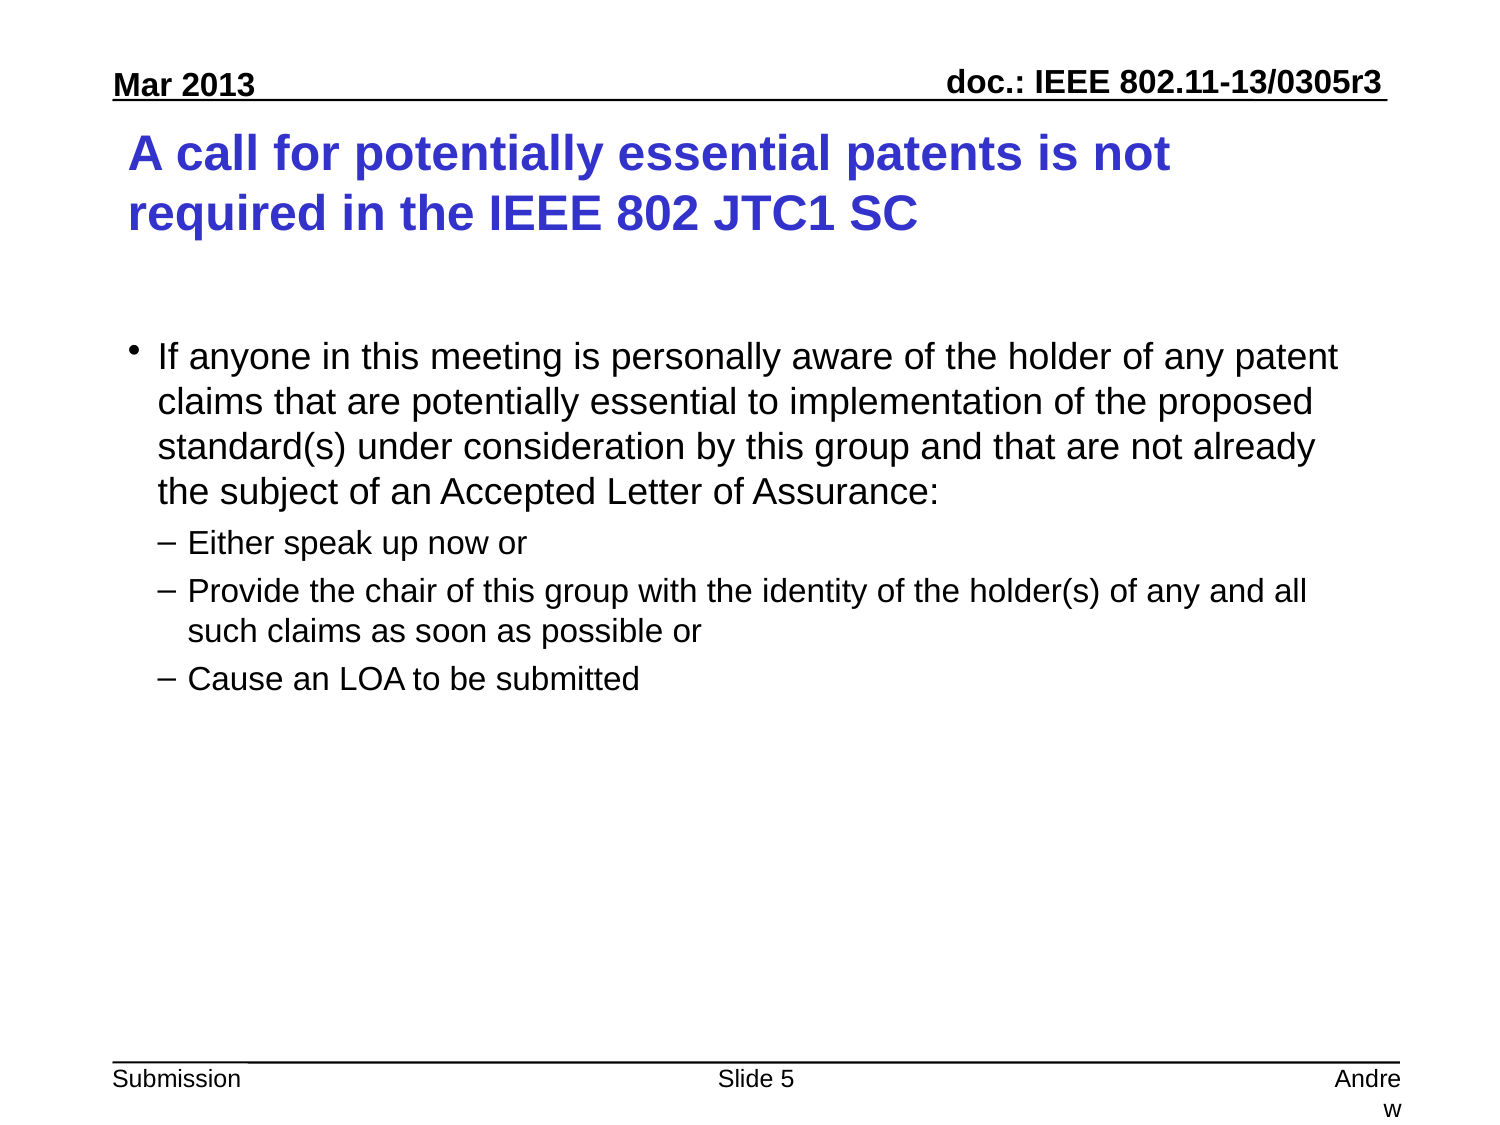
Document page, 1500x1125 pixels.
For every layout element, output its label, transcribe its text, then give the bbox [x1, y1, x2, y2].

list If anyone in this meeting is personally aware of the holder of any patent claims that are potentially essential to implementation of the proposed standard(s) under consideration by this group and that are not already the subject of an Accepted Letter of Assurance: Either speak up now or Provide the chair of this group with the identity of the holder(s) of any and all such claims as soon as possible or Cause an LOA to be submitted [112, 324, 1388, 1000]
slide_number Slide 5 [709, 1061, 803, 1093]
footer Andrew Myles, Cisco [1320, 1061, 1402, 1093]
title A call for potentially essential patents is not required in the IEEE 802 JTC1 SC [112, 112, 1388, 288]
